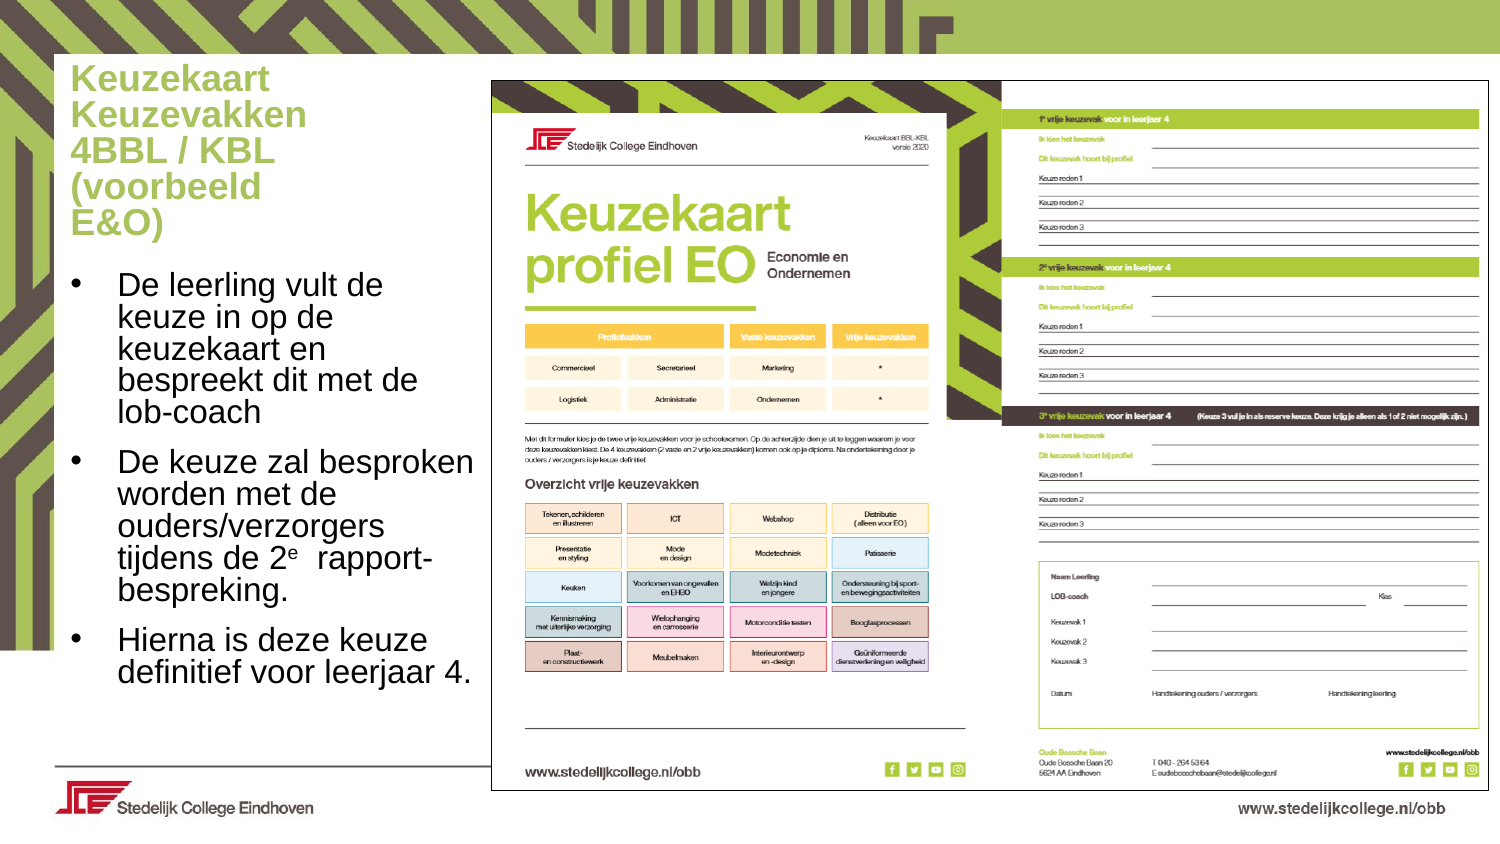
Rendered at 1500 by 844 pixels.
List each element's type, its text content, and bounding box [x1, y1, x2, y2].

list Keuzekaart Keuzevakken 4BBL / KBL (voorbeeld E&O) De leerling vult de keuze in op de keuzekaart en bespreekt dit met de lob-coach De keuze zal besproken worden met de ouders/verzorgers tijdens de 2e rapport-bespreking. Hierna is deze keuze definitief voor leerjaar 4. [55, 55, 492, 731]
picture [0, 0, 1500, 844]
